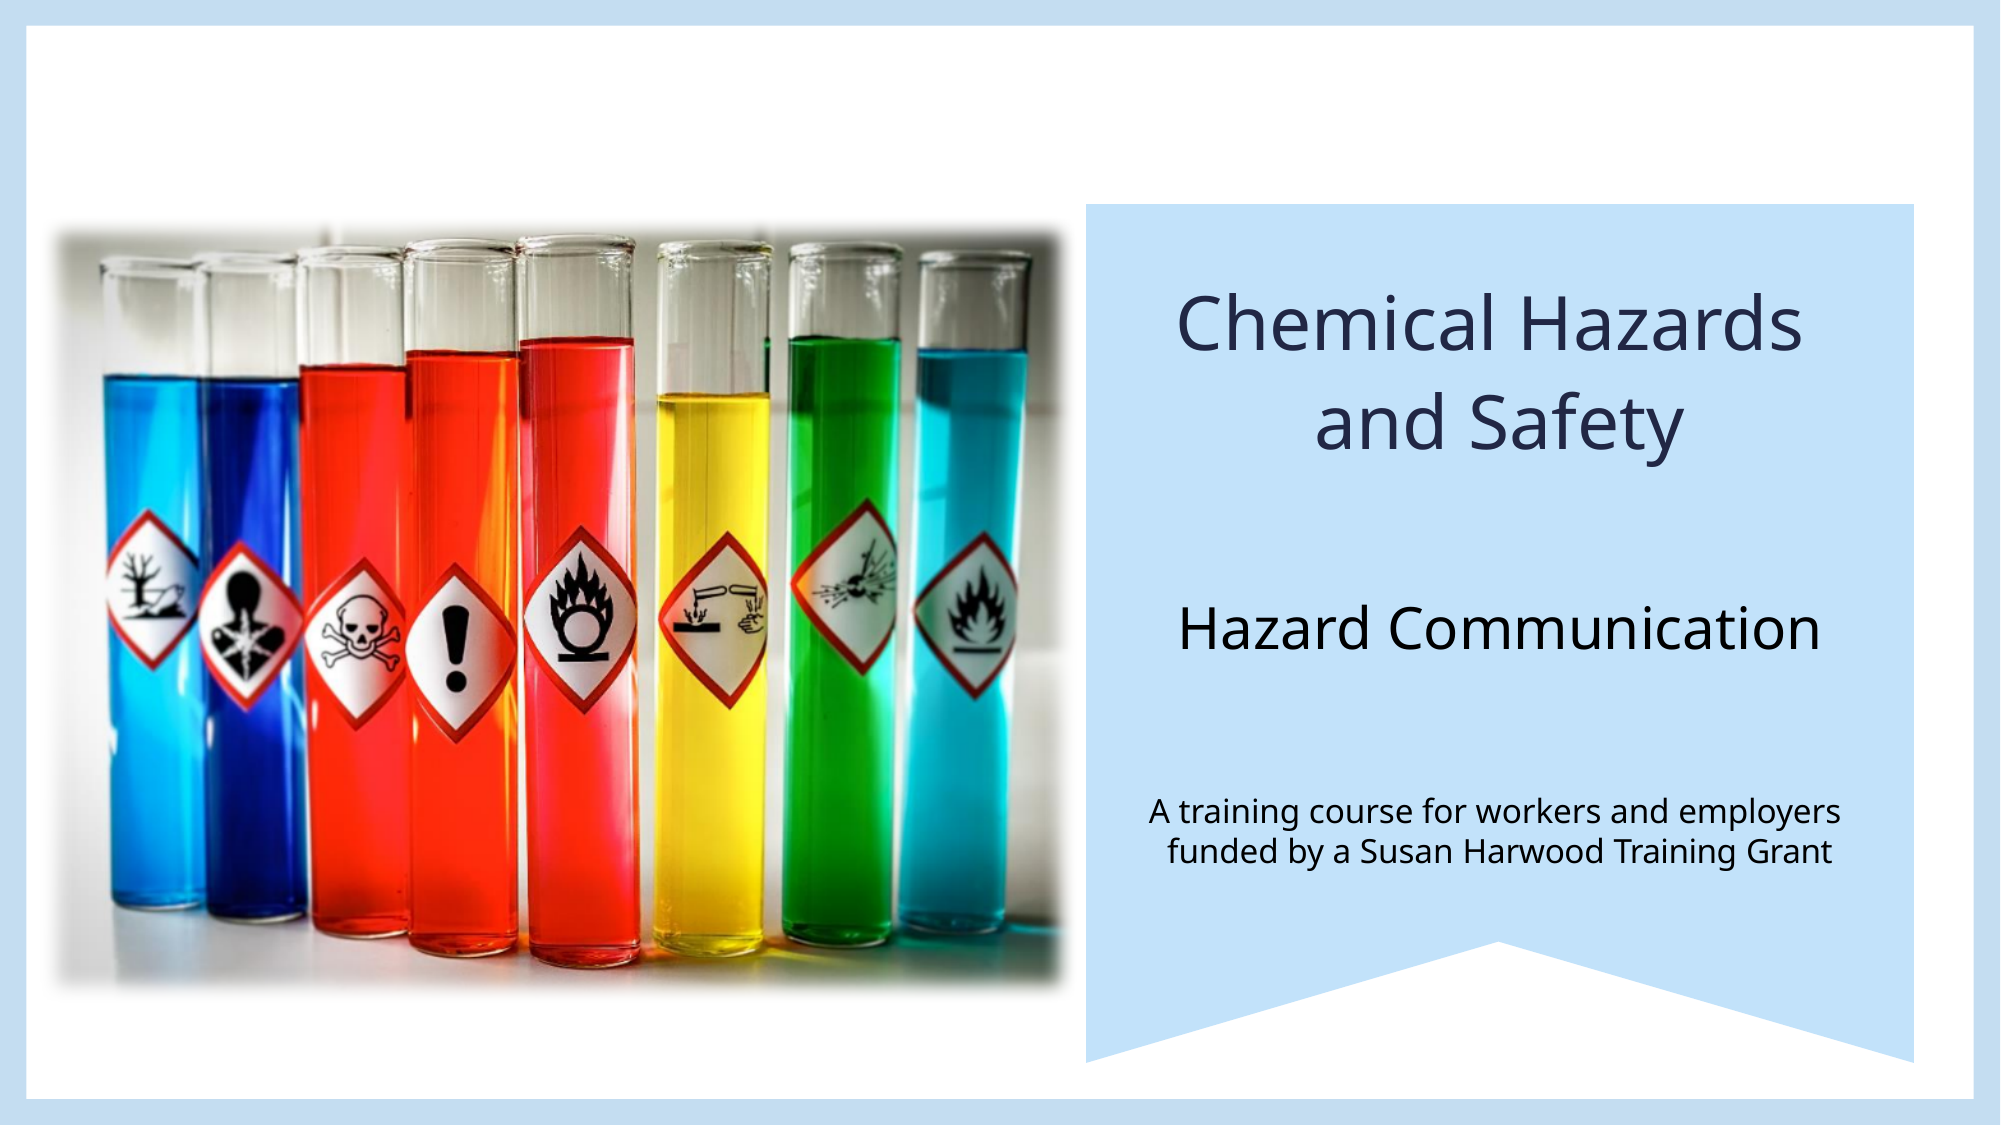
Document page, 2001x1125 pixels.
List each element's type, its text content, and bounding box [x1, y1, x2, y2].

text_box Hazard Communication [1090, 583, 1910, 672]
subtitle A training course for workers and employers funded by a Susan Harwood Training Grant [1090, 783, 1910, 923]
picture [40, 216, 1077, 1003]
title Chemical Hazards and Safety [1090, 240, 1910, 473]
